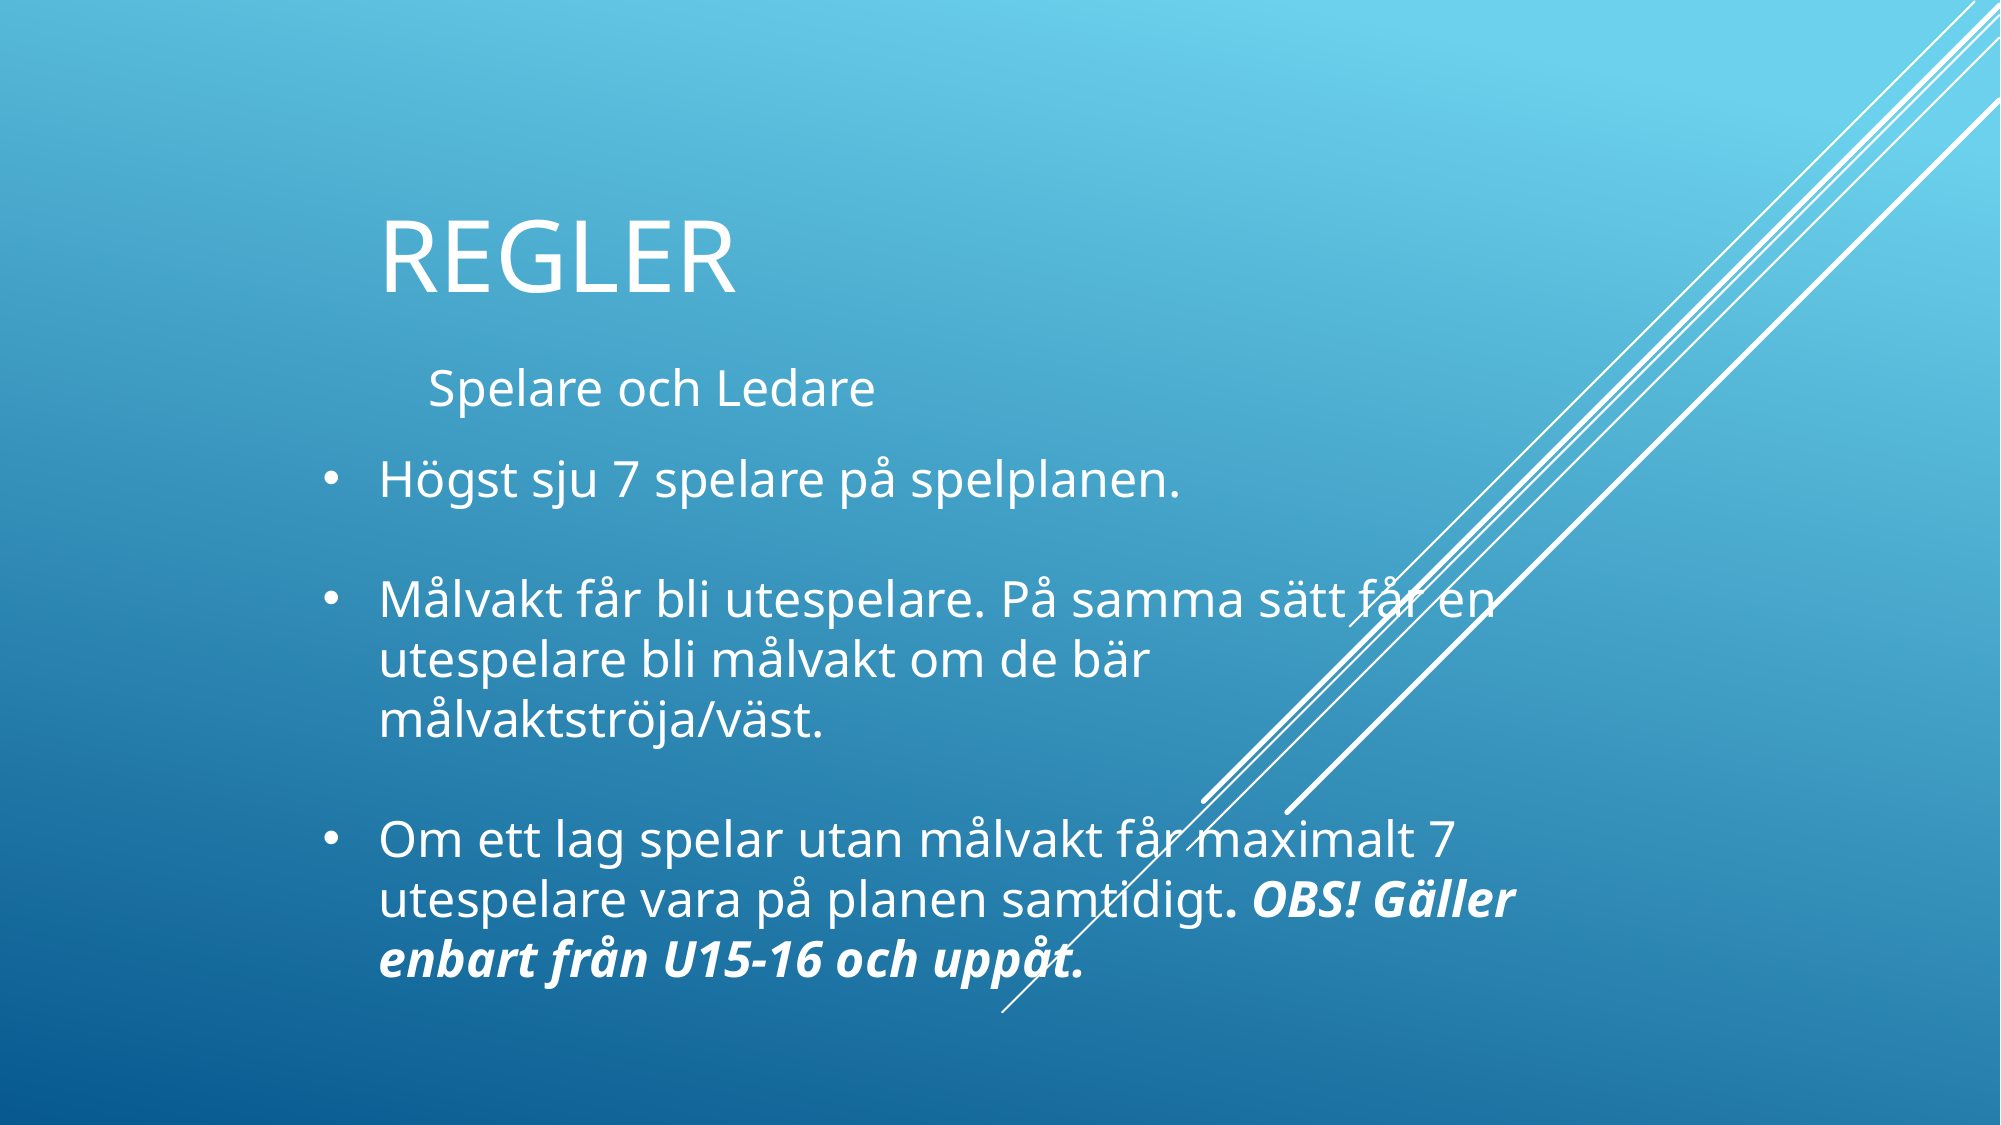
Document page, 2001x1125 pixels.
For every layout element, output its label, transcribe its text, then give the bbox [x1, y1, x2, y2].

text_box Högst sju 7 spelare på spelplanen. Målvakt får bli utespelare. På samma sätt får en utespelare bli målvakt om de bär målvaktströja/väst. Om ett lag spelar utan målvakt får maximalt 7 utespelare vara på planen samtidigt. OBS! Gäller enbart från U15-16 och uppåt. [307, 395, 1586, 995]
title Regler [362, 79, 1638, 321]
subtitle Spelare och Ledare [414, 349, 1593, 757]
